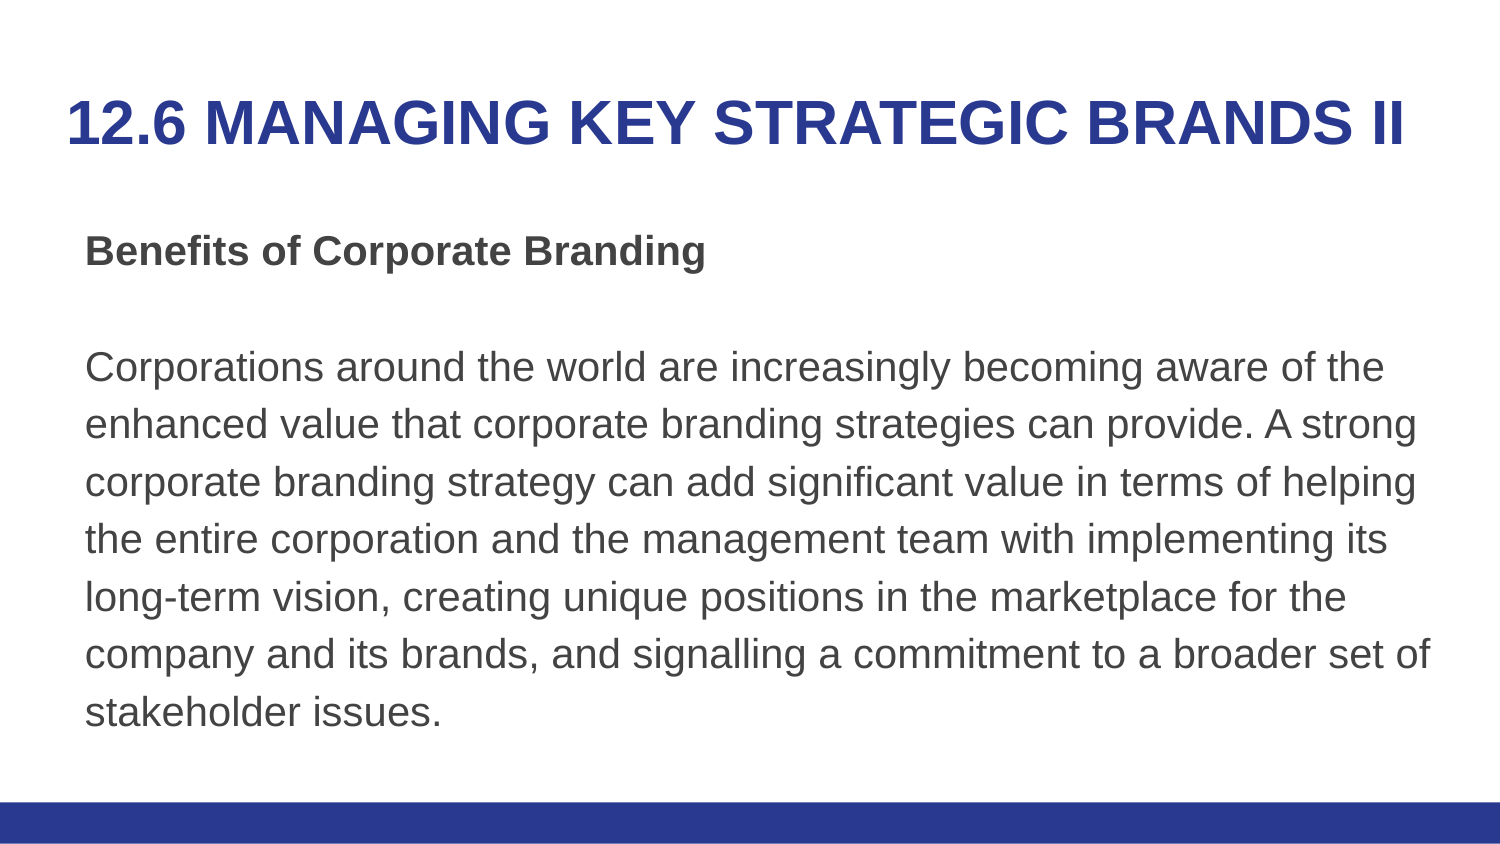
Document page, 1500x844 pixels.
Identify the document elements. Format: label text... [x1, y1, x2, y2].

title 12.6 MANAGING KEY STRATEGIC BRANDS II [51, 67, 1449, 167]
list Benefits of Corporate Branding Corporations around the world are increasingly becoming aware of the enhanced value that corporate branding strategies can provide. A strong corporate branding strategy can add significant value in terms of helping the entire corporation and the management team with implementing its long-term vision, creating unique positions in the marketplace for the company and its brands, and signalling a commitment to a broader set of stakeholder issues. [51, 201, 1449, 750]
